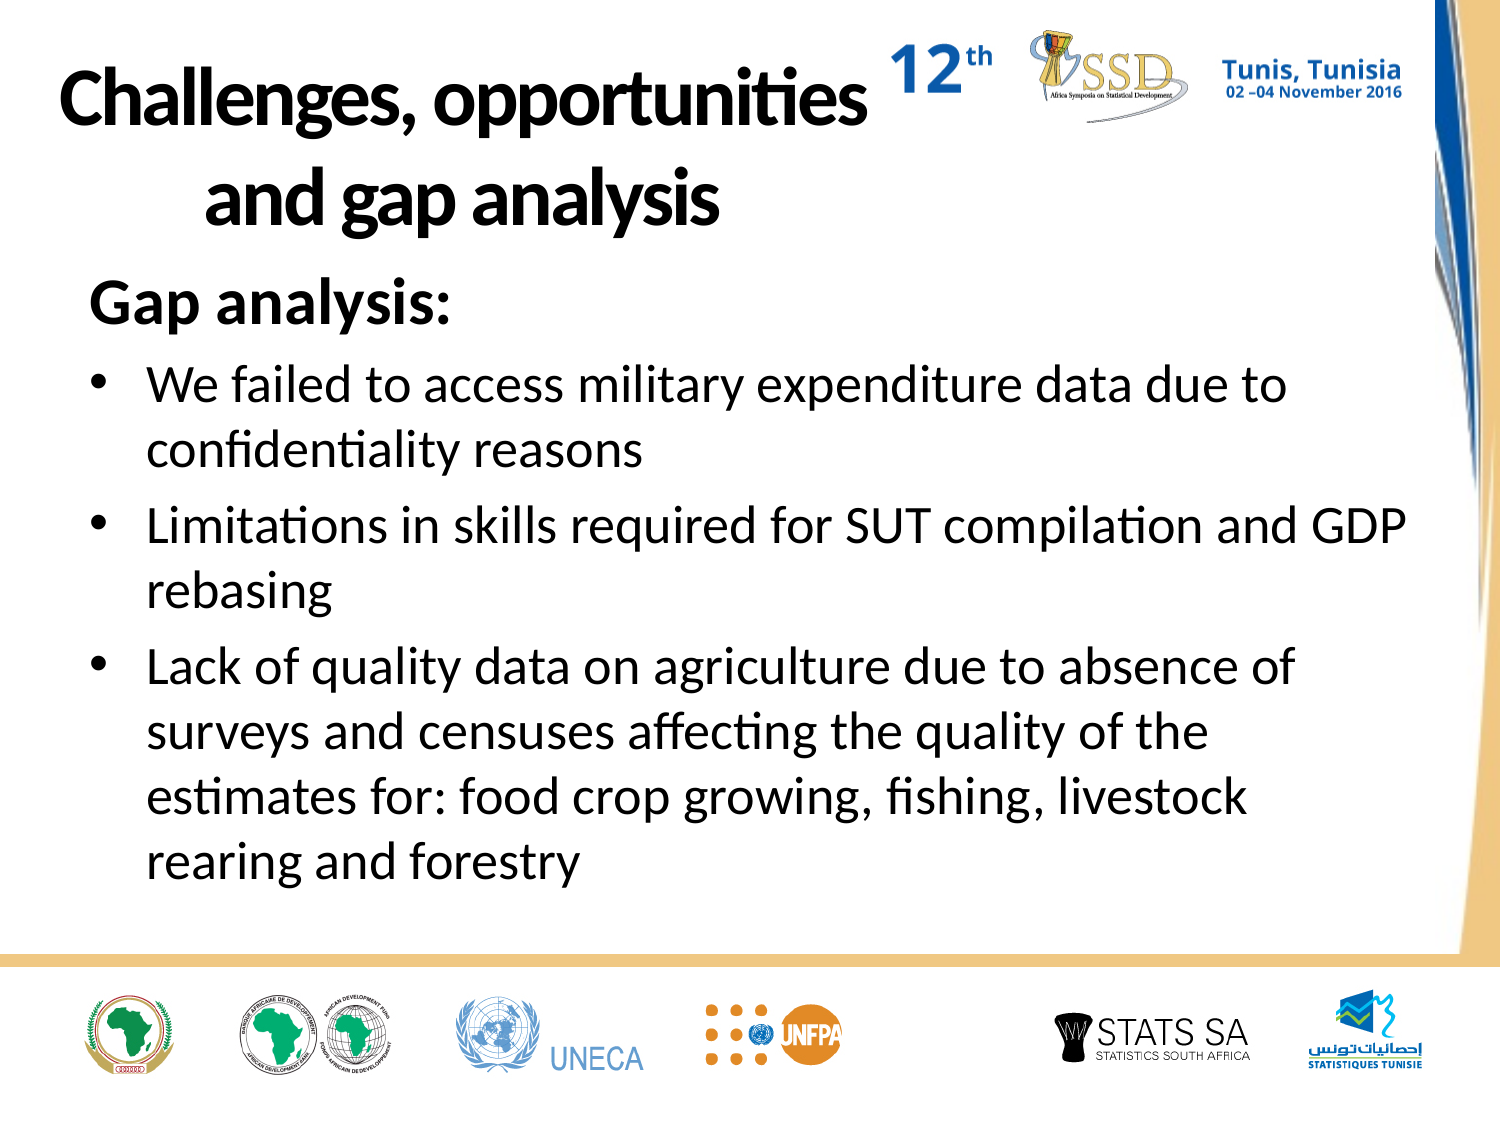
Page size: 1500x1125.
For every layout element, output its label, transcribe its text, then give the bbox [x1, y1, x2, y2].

picture [0, 0, 1500, 967]
picture [887, 30, 1402, 123]
picture [40, 977, 1490, 1092]
title Challenges, opportunities and gap analysis [41, 34, 885, 251]
list Gap analysis: We failed to access military expenditure data due to confidentiality reasons Limitations in skills required for SUT compilation and GDP rebasing Lack of quality data on agriculture due to absence of surveys and censuses affecting the quality of the estimates for: food crop growing, fishing, livestock rearing and forestry [75, 250, 1425, 932]
